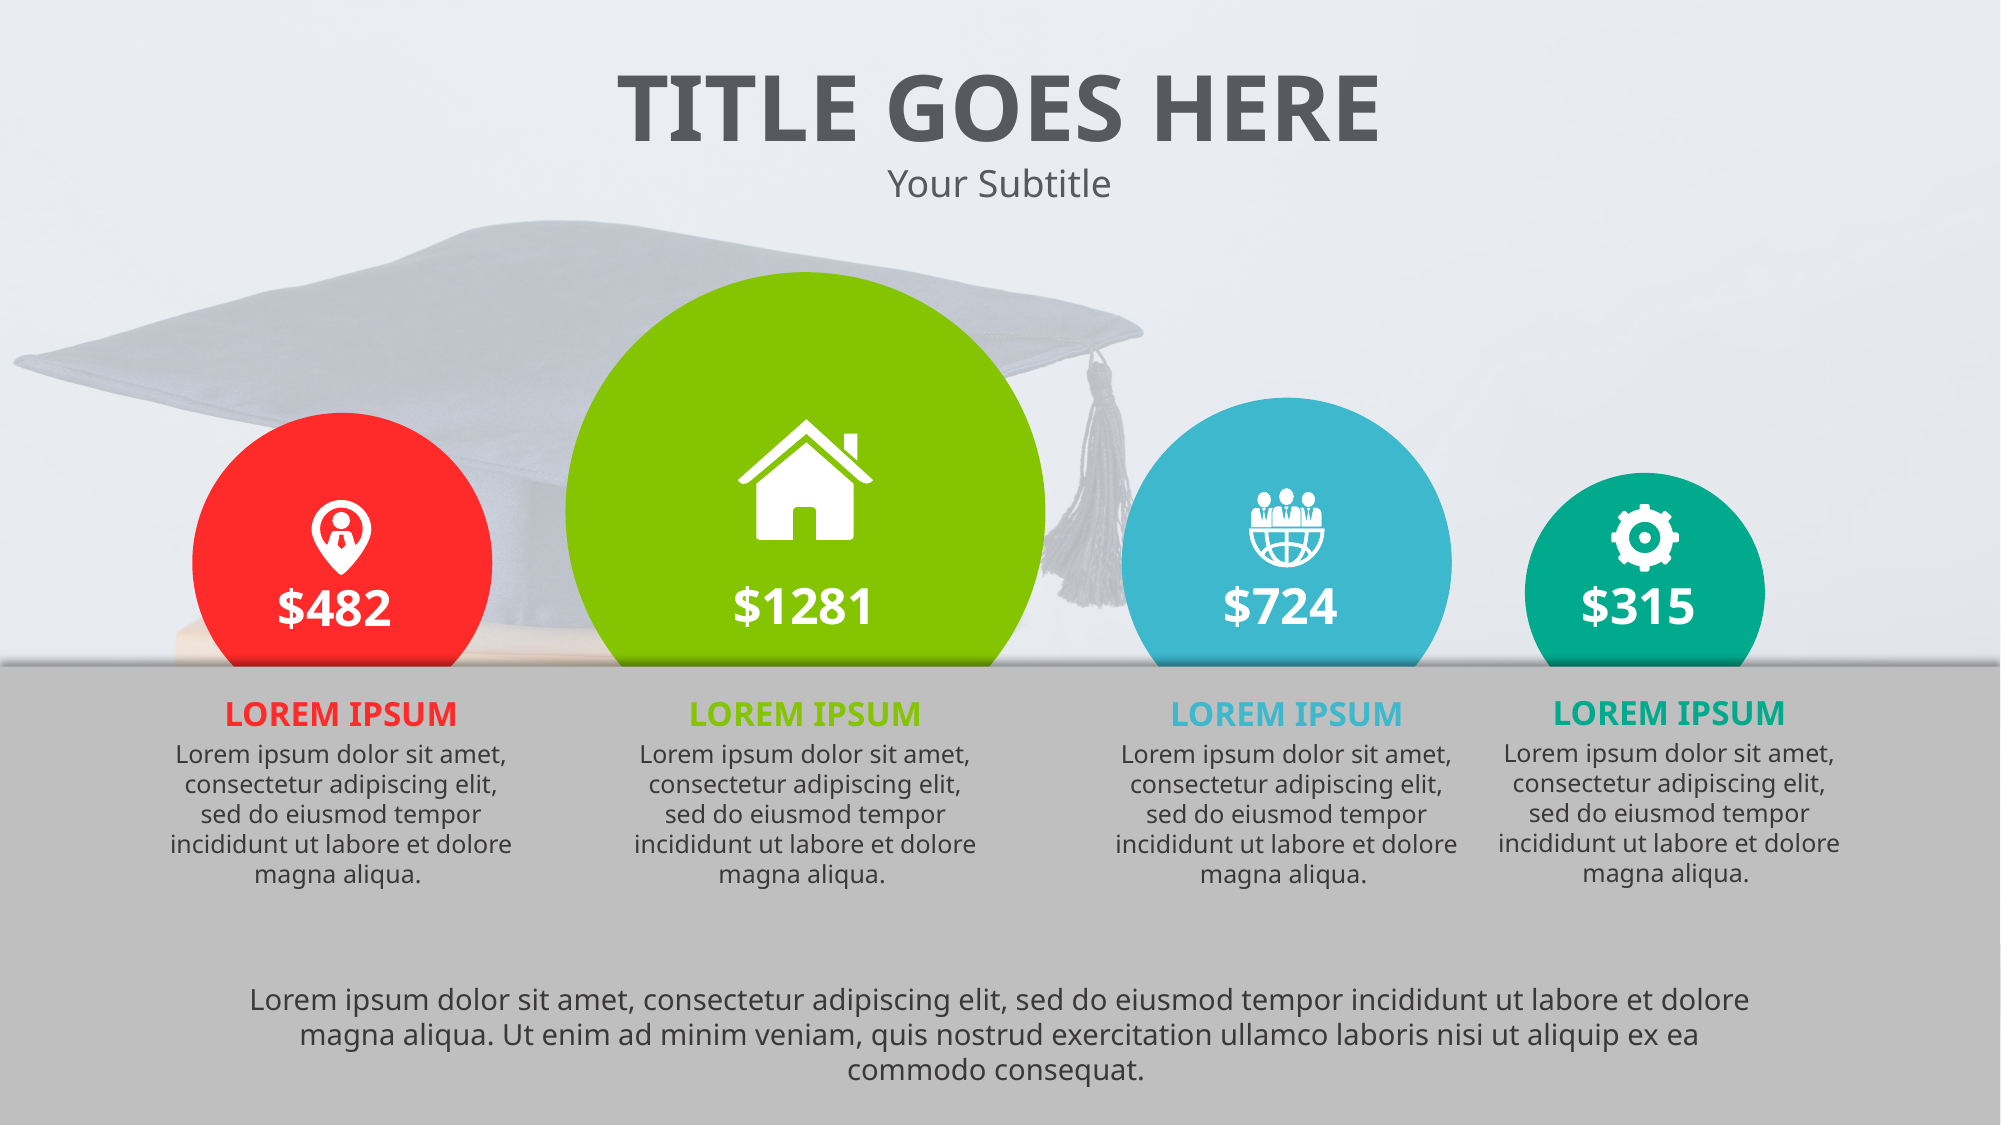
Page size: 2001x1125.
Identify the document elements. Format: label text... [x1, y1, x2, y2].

text_box [756, 442, 854, 540]
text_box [0, 0, 2000, 655]
text_box LOREM IPSUM Lorem ipsum dolor sit amet, consectetur adipiscing elit, sed do eiusmod tempor incididunt ut labore et dolore magna aliqua. [1481, 685, 1857, 895]
text_box Lorem ipsum dolor sit amet, consectetur adipiscing elit, sed do eiusmod tempor incididunt ut labore et dolore magna aliqua. Ut enim ad minim veniam, quis nostrud exercitation ullamco laboris nisi ut aliquip ex ea commodo consequat. [229, 974, 1771, 1094]
text_box [0, 666, 2000, 1125]
text_box LOREM IPSUM Lorem ipsum dolor sit amet, consectetur adipiscing elit, sed do eiusmod tempor incididunt ut labore et dolore magna aliqua. [617, 686, 993, 896]
text_box [1611, 504, 1679, 567]
text_box [564, 271, 1047, 655]
text_box $1281 [718, 567, 893, 642]
text_box [737, 419, 873, 484]
text_box $724 [1208, 567, 1365, 642]
text_box LOREM IPSUM Lorem ipsum dolor sit amet, consectetur adipiscing elit, sed do eiusmod tempor incididunt ut labore et dolore magna aliqua. [153, 686, 529, 896]
text_box $315 [1566, 567, 1723, 642]
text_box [1249, 488, 1325, 568]
text_box TITLE GOES HERE Your Subtitle [548, 42, 1452, 212]
text_box [191, 411, 494, 655]
text_box [1120, 396, 1453, 655]
text_box $482 [263, 569, 420, 645]
text_box LOREM IPSUM Lorem ipsum dolor sit amet, consectetur adipiscing elit, sed do eiusmod tempor incididunt ut labore et dolore magna aliqua. [1099, 686, 1475, 896]
text_box [1523, 471, 1766, 655]
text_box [311, 499, 372, 575]
